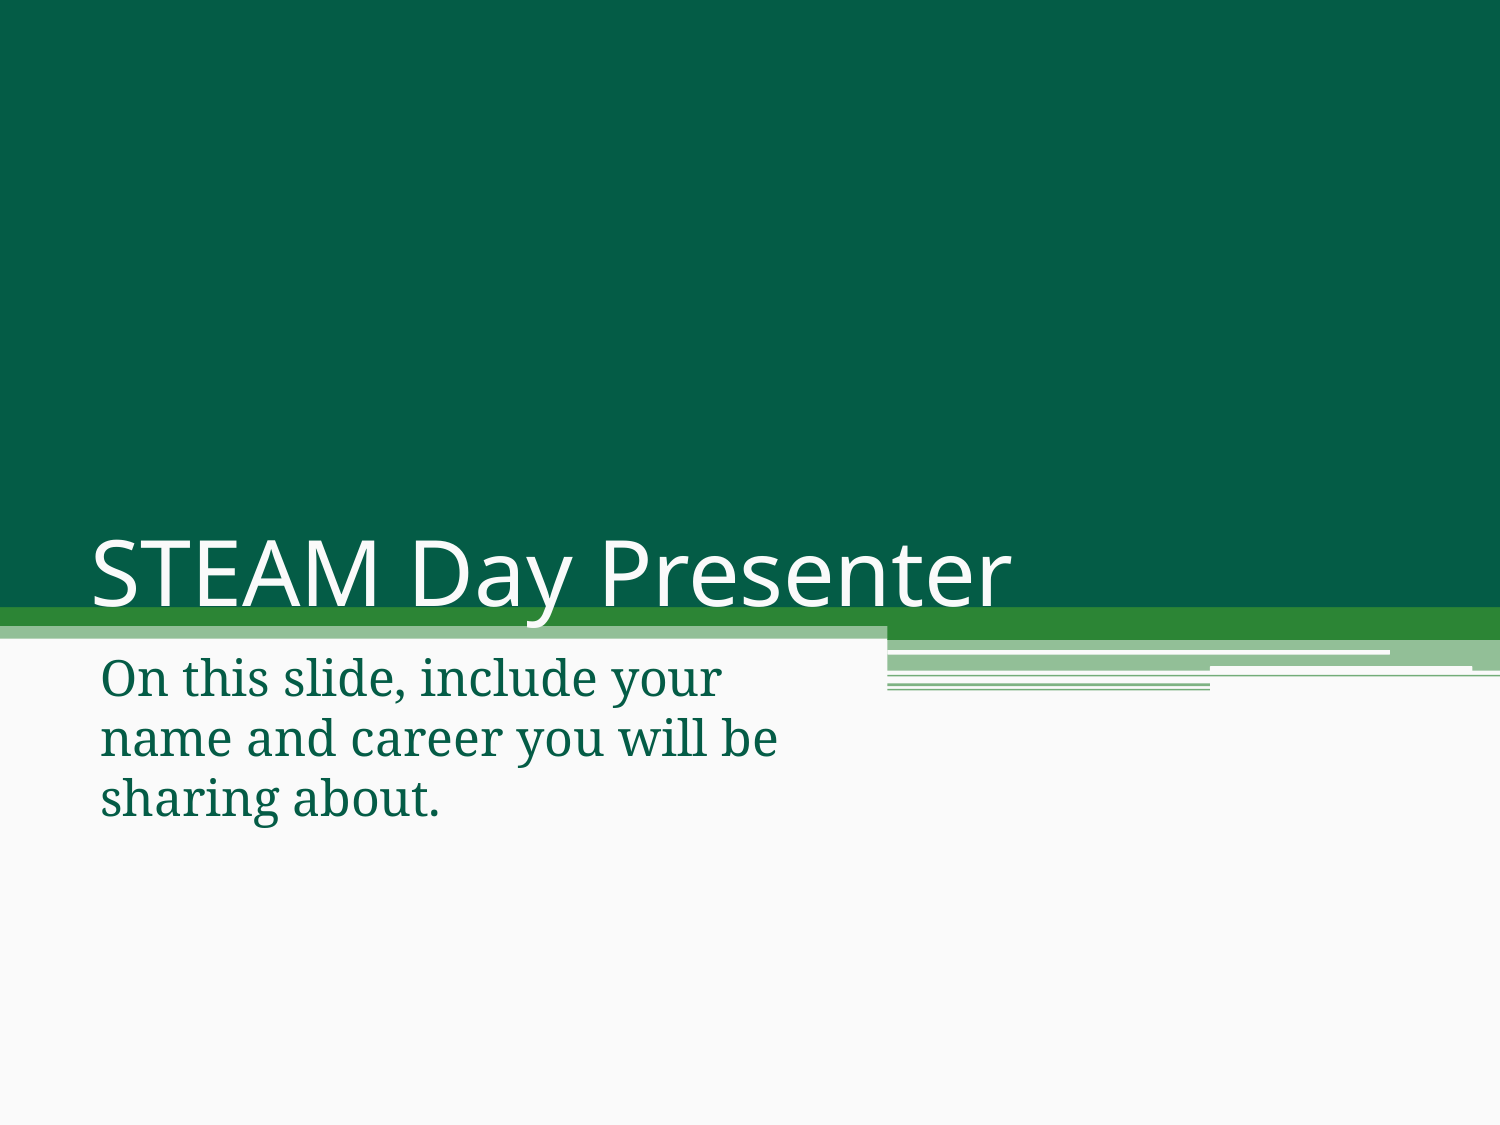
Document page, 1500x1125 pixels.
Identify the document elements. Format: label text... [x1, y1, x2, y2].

text_box On this slide, include your name and career you will be sharing about. [98, 643, 816, 826]
text_box STEAM Day Presenter Template [87, 512, 1361, 735]
